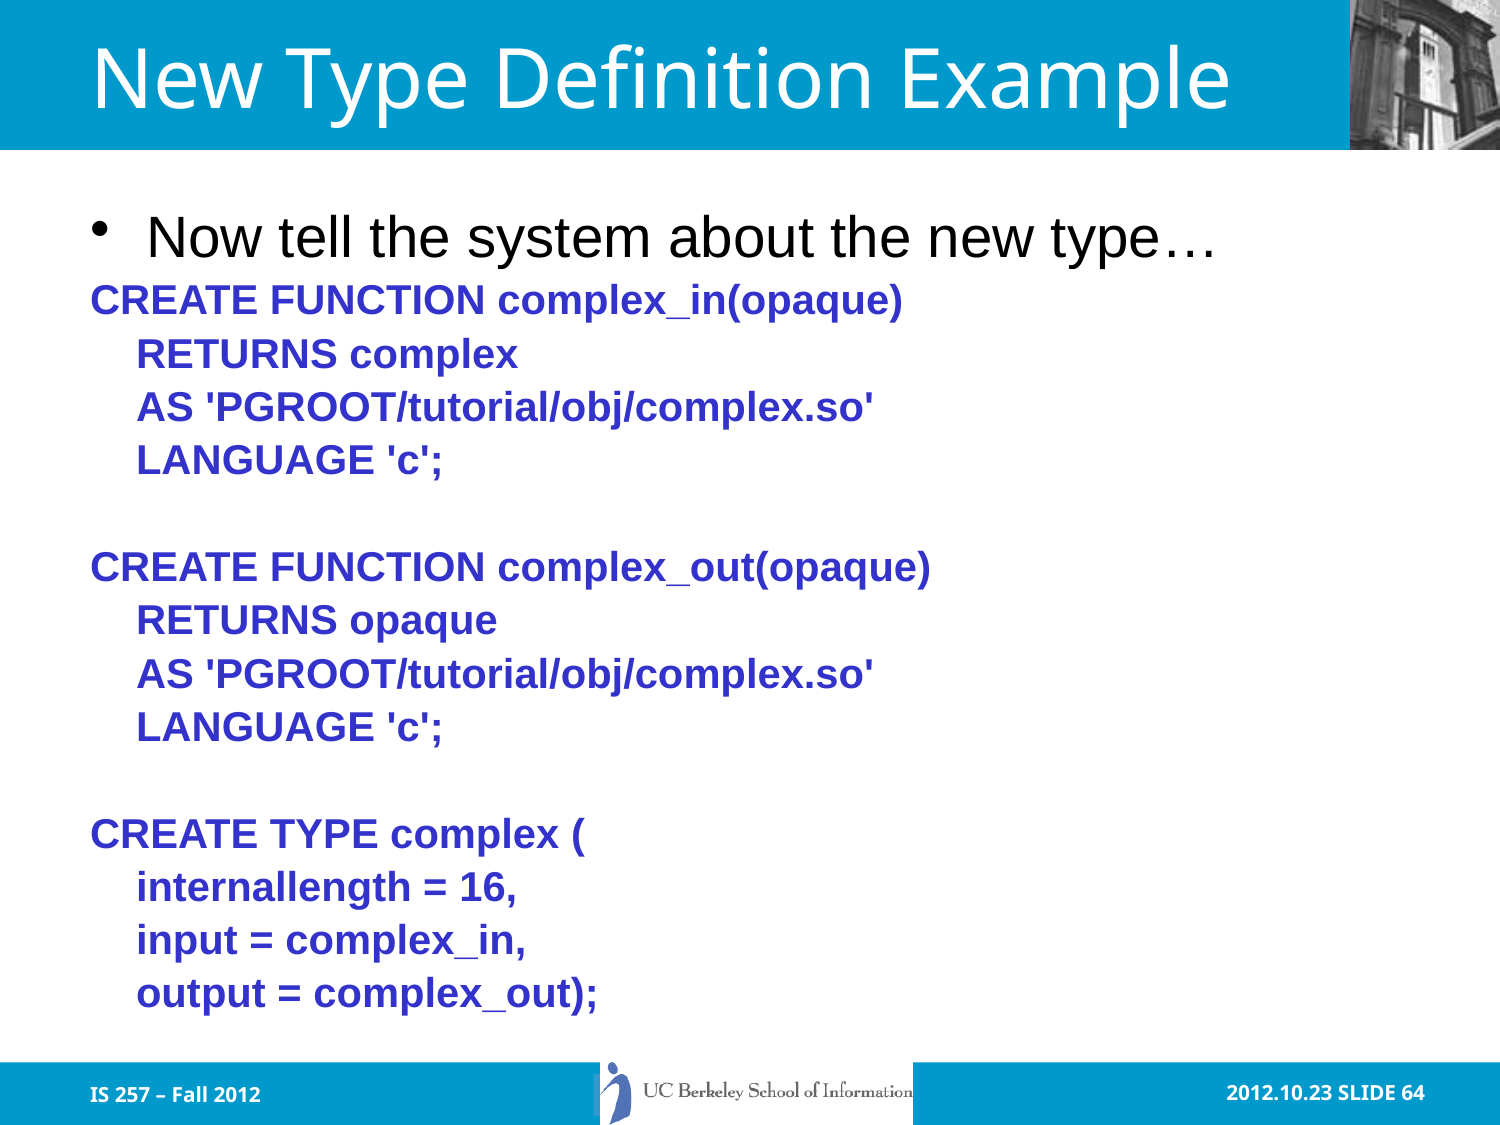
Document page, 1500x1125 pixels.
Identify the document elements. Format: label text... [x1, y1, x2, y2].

picture [1351, 0, 1500, 150]
slide_number IS 257 – Fall 2012 [75, 1062, 388, 1125]
title New Type Definition Example [75, 0, 1350, 150]
picture [594, 1062, 912, 1125]
list Now tell the system about the new type… CREATE FUNCTION complex_in(opaque) RETURNS complex AS 'PGROOT/tutorial/obj/complex.so' LANGUAGE 'c'; CREATE FUNCTION complex_out(opaque) RETURNS opaque AS 'PGROOT/tutorial/obj/complex.so' LANGUAGE 'c'; CREATE TYPE complex ( internallength = 16, input = complex_in, output = complex_out); [75, 200, 1425, 1013]
